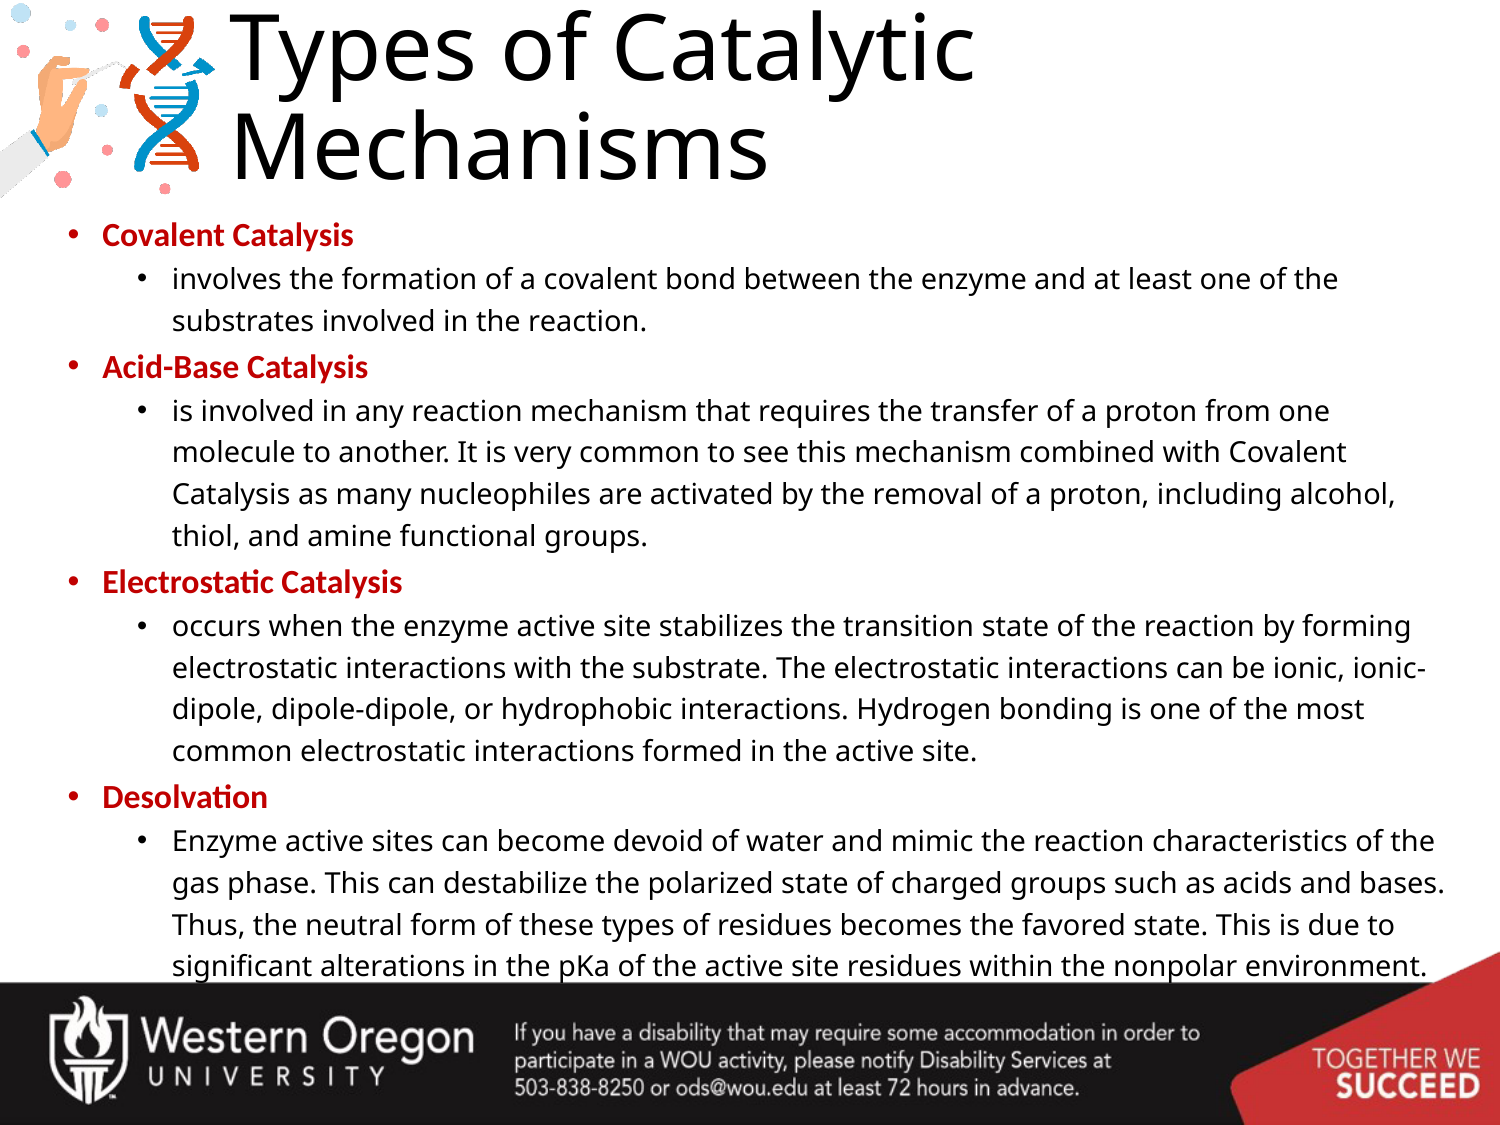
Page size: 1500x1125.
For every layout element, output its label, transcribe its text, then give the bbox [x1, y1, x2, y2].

list Covalent Catalysis involves the formation of a covalent bond between the enzyme and at least one of the substrates involved in the reaction. Acid-Base Catalysis is involved in any reaction mechanism that requires the transfer of a proton from one molecule to another. It is very common to see this mechanism combined with Covalent Catalysis as many nucleophiles are activated by the removal of a proton, including alcohol, thiol, and amine functional groups. Electrostatic Catalysis occurs when the enzyme active site stabilizes the transition state of the reaction by forming electrostatic interactions with the substrate. The electrostatic interactions can be ionic, ionic-dipole, dipole-dipole, or hydrophobic interactions. Hydrogen bonding is one of the most common electrostatic interactions formed in the active site. Desolvation Enzyme active sites can become devoid of water and mimic the reaction characteristics of the gas phase. This can destabilize the polarized state of charged groups such as acids and bases. Thus, the neutral form of these types of residues becomes the favored state. This is due to significant alterations in the pKa of the active site residues within the nonpolar environment. [52, 209, 1473, 1027]
picture [0, 3, 215, 198]
title Types of Catalytic Mechanisms [214, 36, 1397, 165]
picture [0, 946, 1500, 1125]
